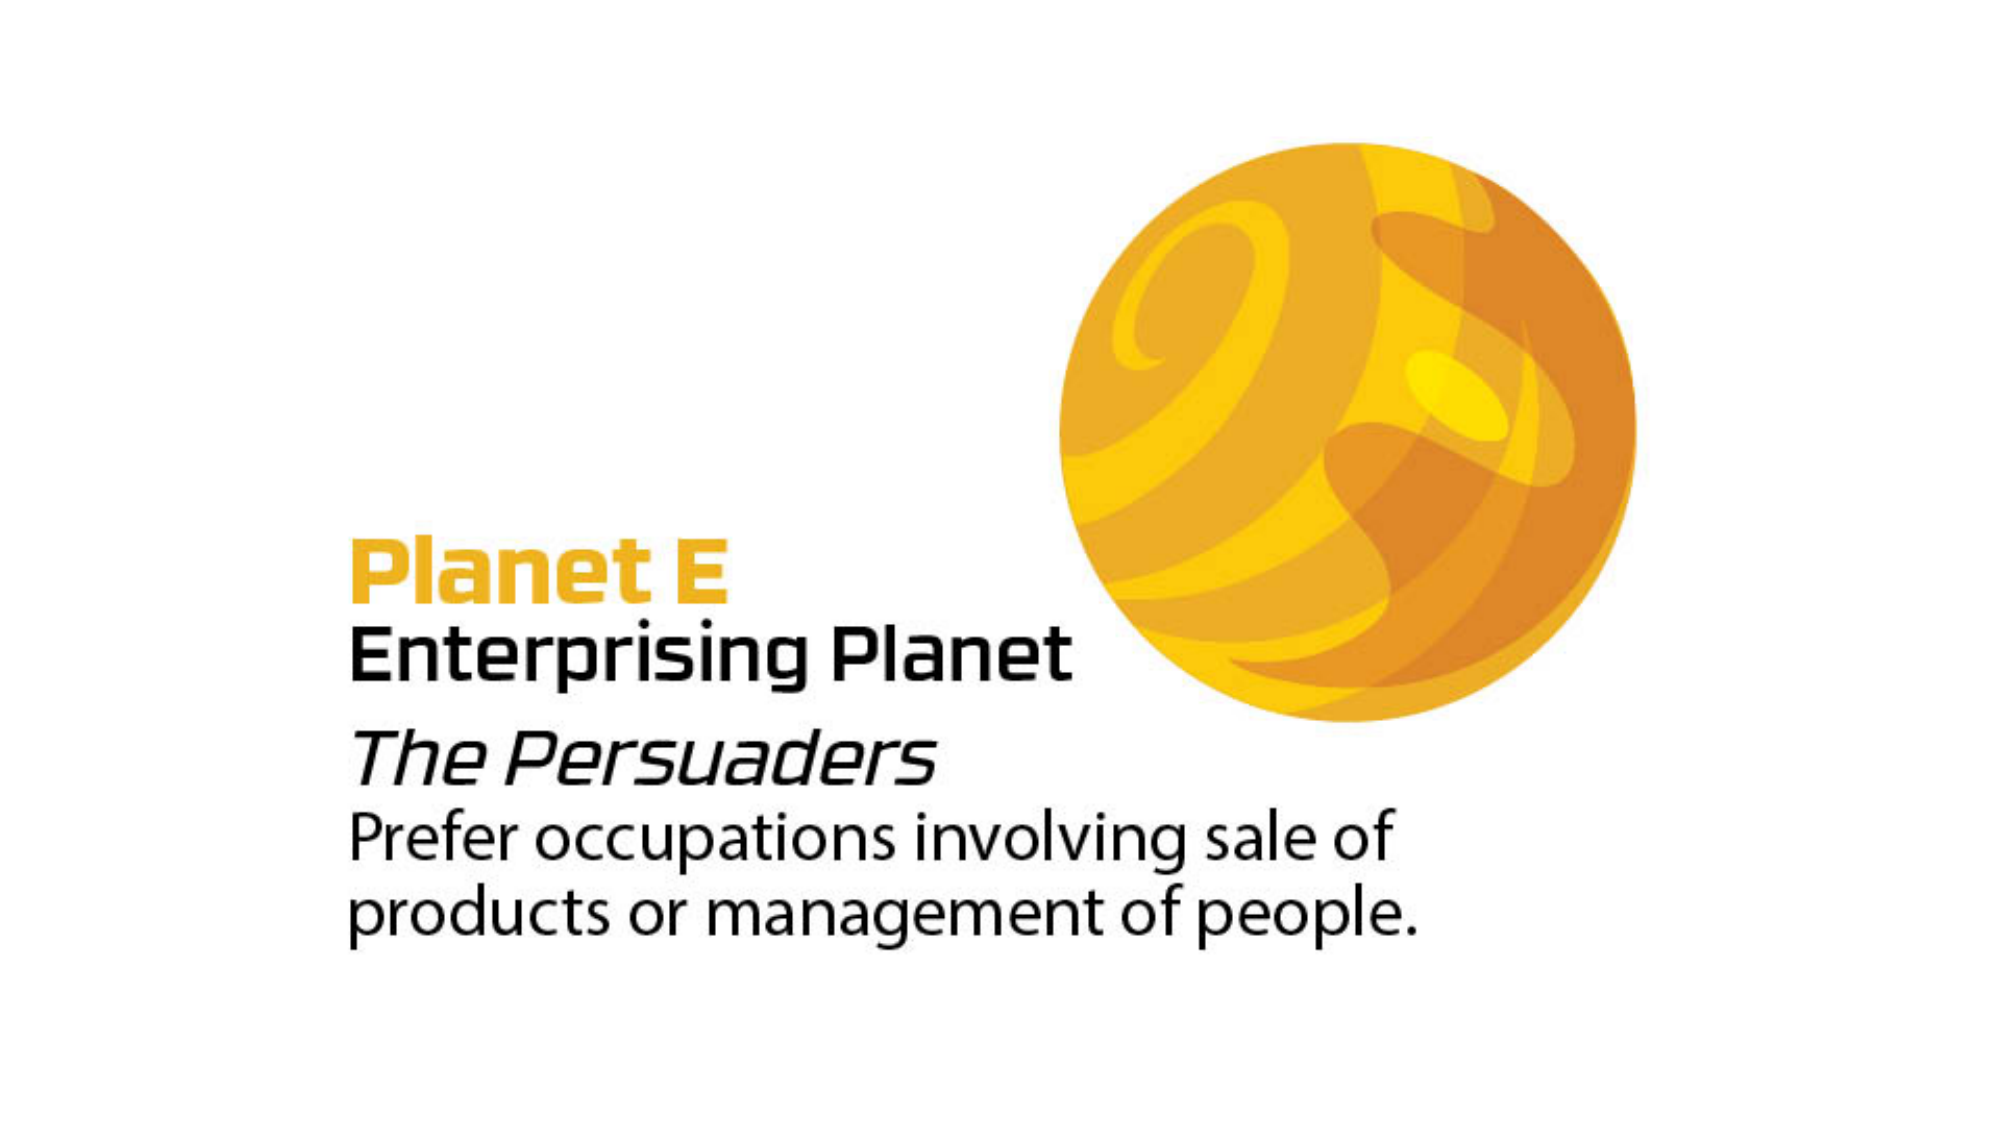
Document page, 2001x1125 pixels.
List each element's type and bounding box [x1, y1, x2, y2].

picture [249, 37, 1750, 1088]
